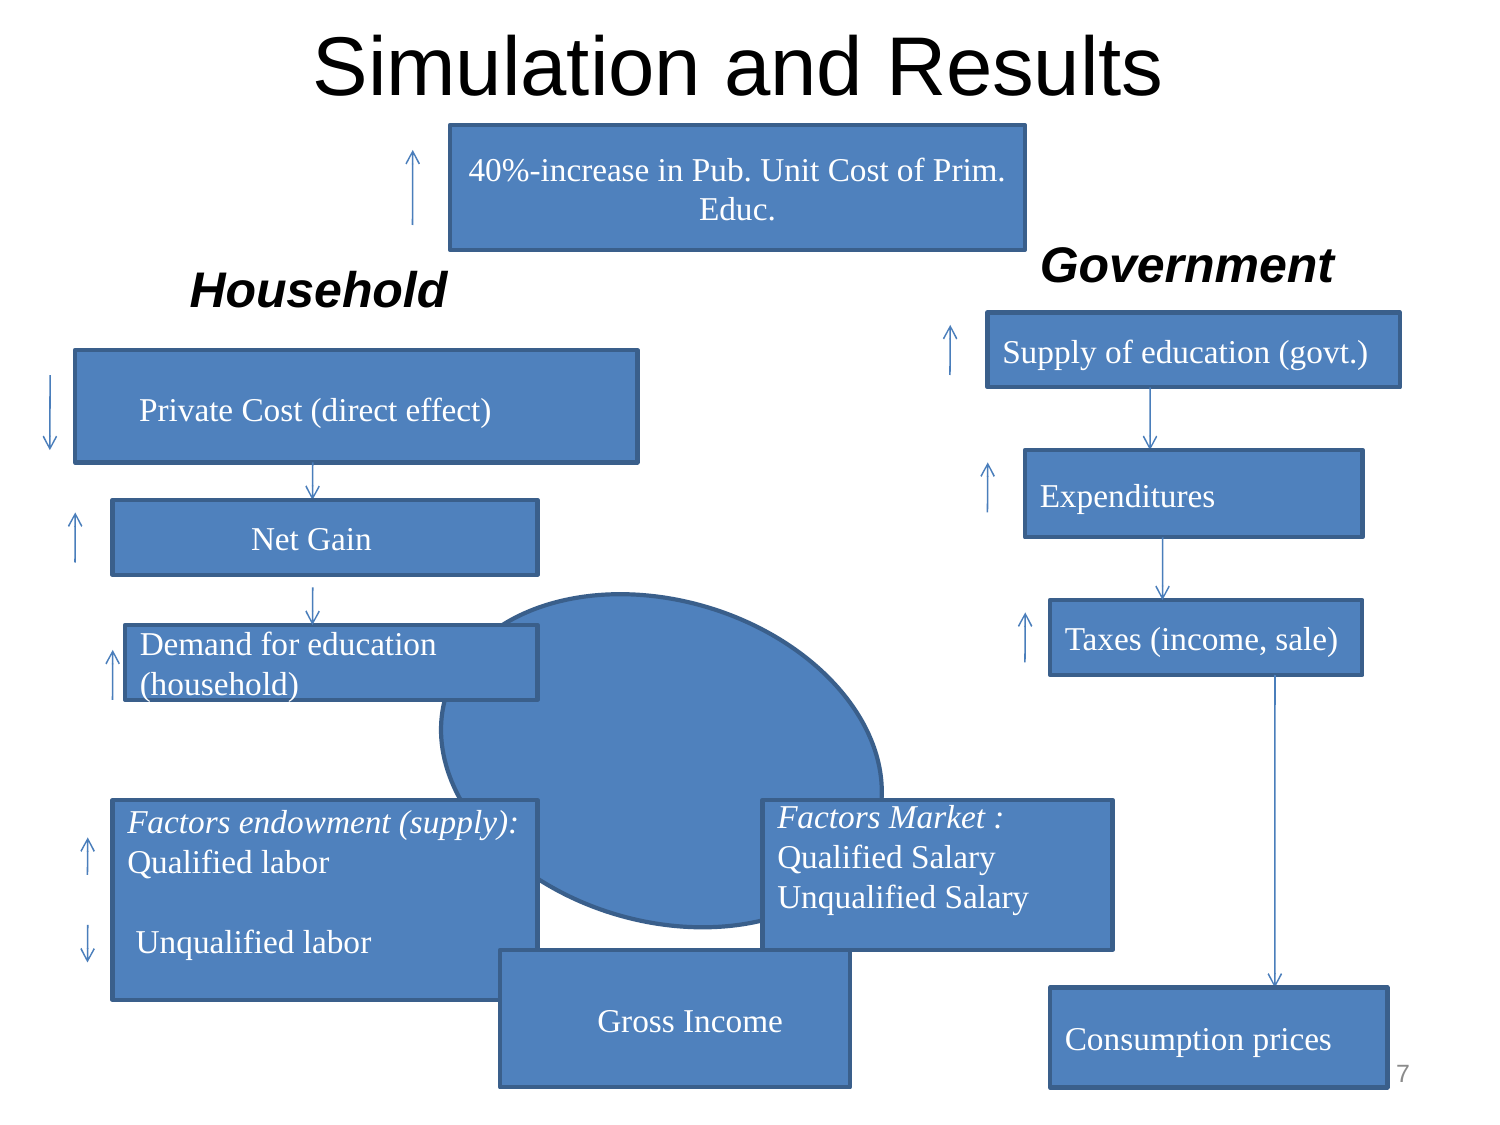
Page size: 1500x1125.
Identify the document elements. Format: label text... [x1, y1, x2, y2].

text_box Expenditures [1023, 448, 1365, 539]
text_box Gross Income [498, 948, 852, 1089]
text_box Household [174, 249, 475, 325]
title Simulation and Results [74, 0, 1426, 126]
text_box Net Gain [110, 498, 540, 577]
text_box Private Cost (direct effect) [73, 348, 640, 465]
slide_number 7 [1074, 1042, 1425, 1103]
text_box Factors endowment (supply): Qualified labor Unqualified labor [110, 798, 540, 1002]
text_box Government [1025, 224, 1425, 300]
text_box Demand for education (household) [123, 623, 540, 702]
text_box Consumption prices [1048, 985, 1390, 1090]
text_box Taxes (income, sale) [1048, 598, 1364, 677]
text_box Factors Market : Qualified Salary Unqualified Salary [760, 798, 1115, 952]
text_box Supply of education (govt.) [985, 310, 1402, 389]
text_box 40%-increase in Pub. Unit Cost of Prim. Educ. [448, 123, 1027, 252]
text_box [438, 592, 884, 930]
